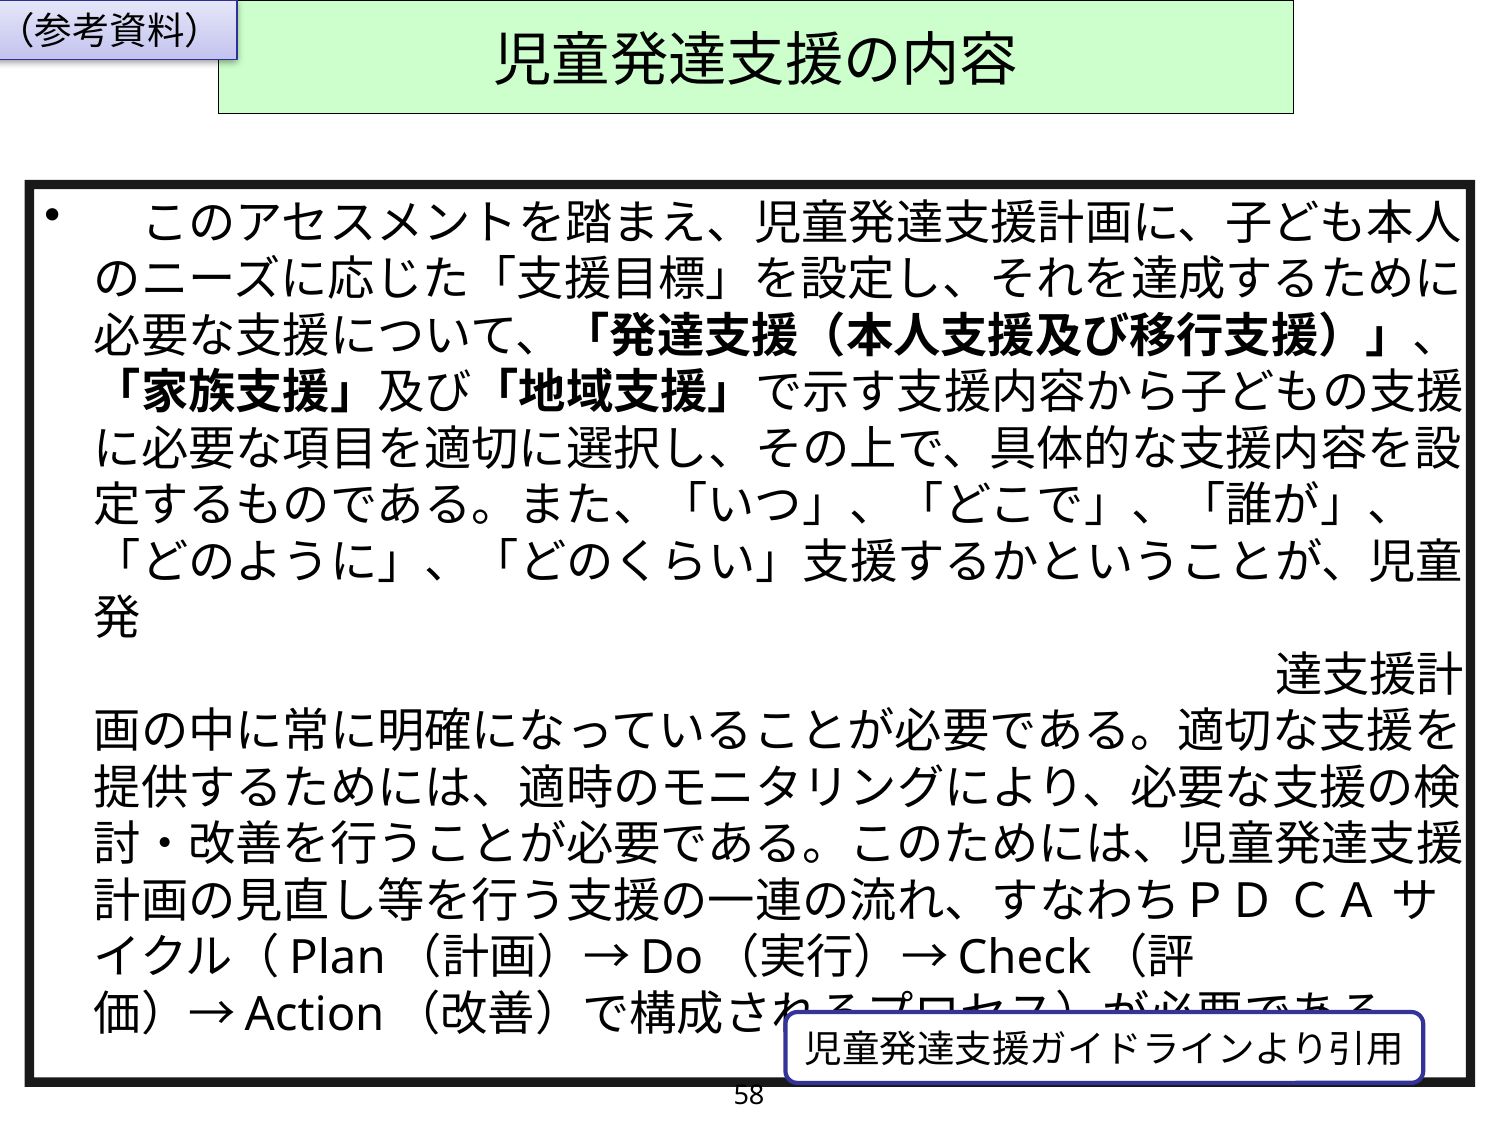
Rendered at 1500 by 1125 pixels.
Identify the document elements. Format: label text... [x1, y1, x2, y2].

text_box （参考資料） [0, 0, 238, 60]
title 児童発達支援の内容 [218, 0, 1294, 114]
text_box 58 [729, 1070, 769, 1112]
text_box 児童発達支援ガイドラインより引用 [783, 1009, 1426, 1085]
list このアセスメントを踏まえ、児童発達支援計画に、子ども本人のニーズに応じた「支援目標」を設定し、それを達成するために必要な支援について、「発達支援（本人支援及び移行支援）」、「家族支援」及び「地域支援」で示す支援内容から子どもの支援に必要な項目を適切に選択し、その上で、具体的な支援内容を設定するものである。また、「いつ」、「どこで」、「誰が」、「どのように」、「どのくらい」支援するかということが、児童発 達支援計画の中に常に明確になっていることが必要である。適切な支援を提供するためには、適時のモニタリングにより、必要な支援の検討・改善を行うことが必要である。このためには、児童発達支援計画の見直し等を行う支援の一連の流れ、すなわちＰＤ ＣＡ サイクル（Plan（計画）→Do（実行）→Check（評価）→Action（改善）で構成されるプロセス）が必要である。 [29, 184, 1471, 1083]
